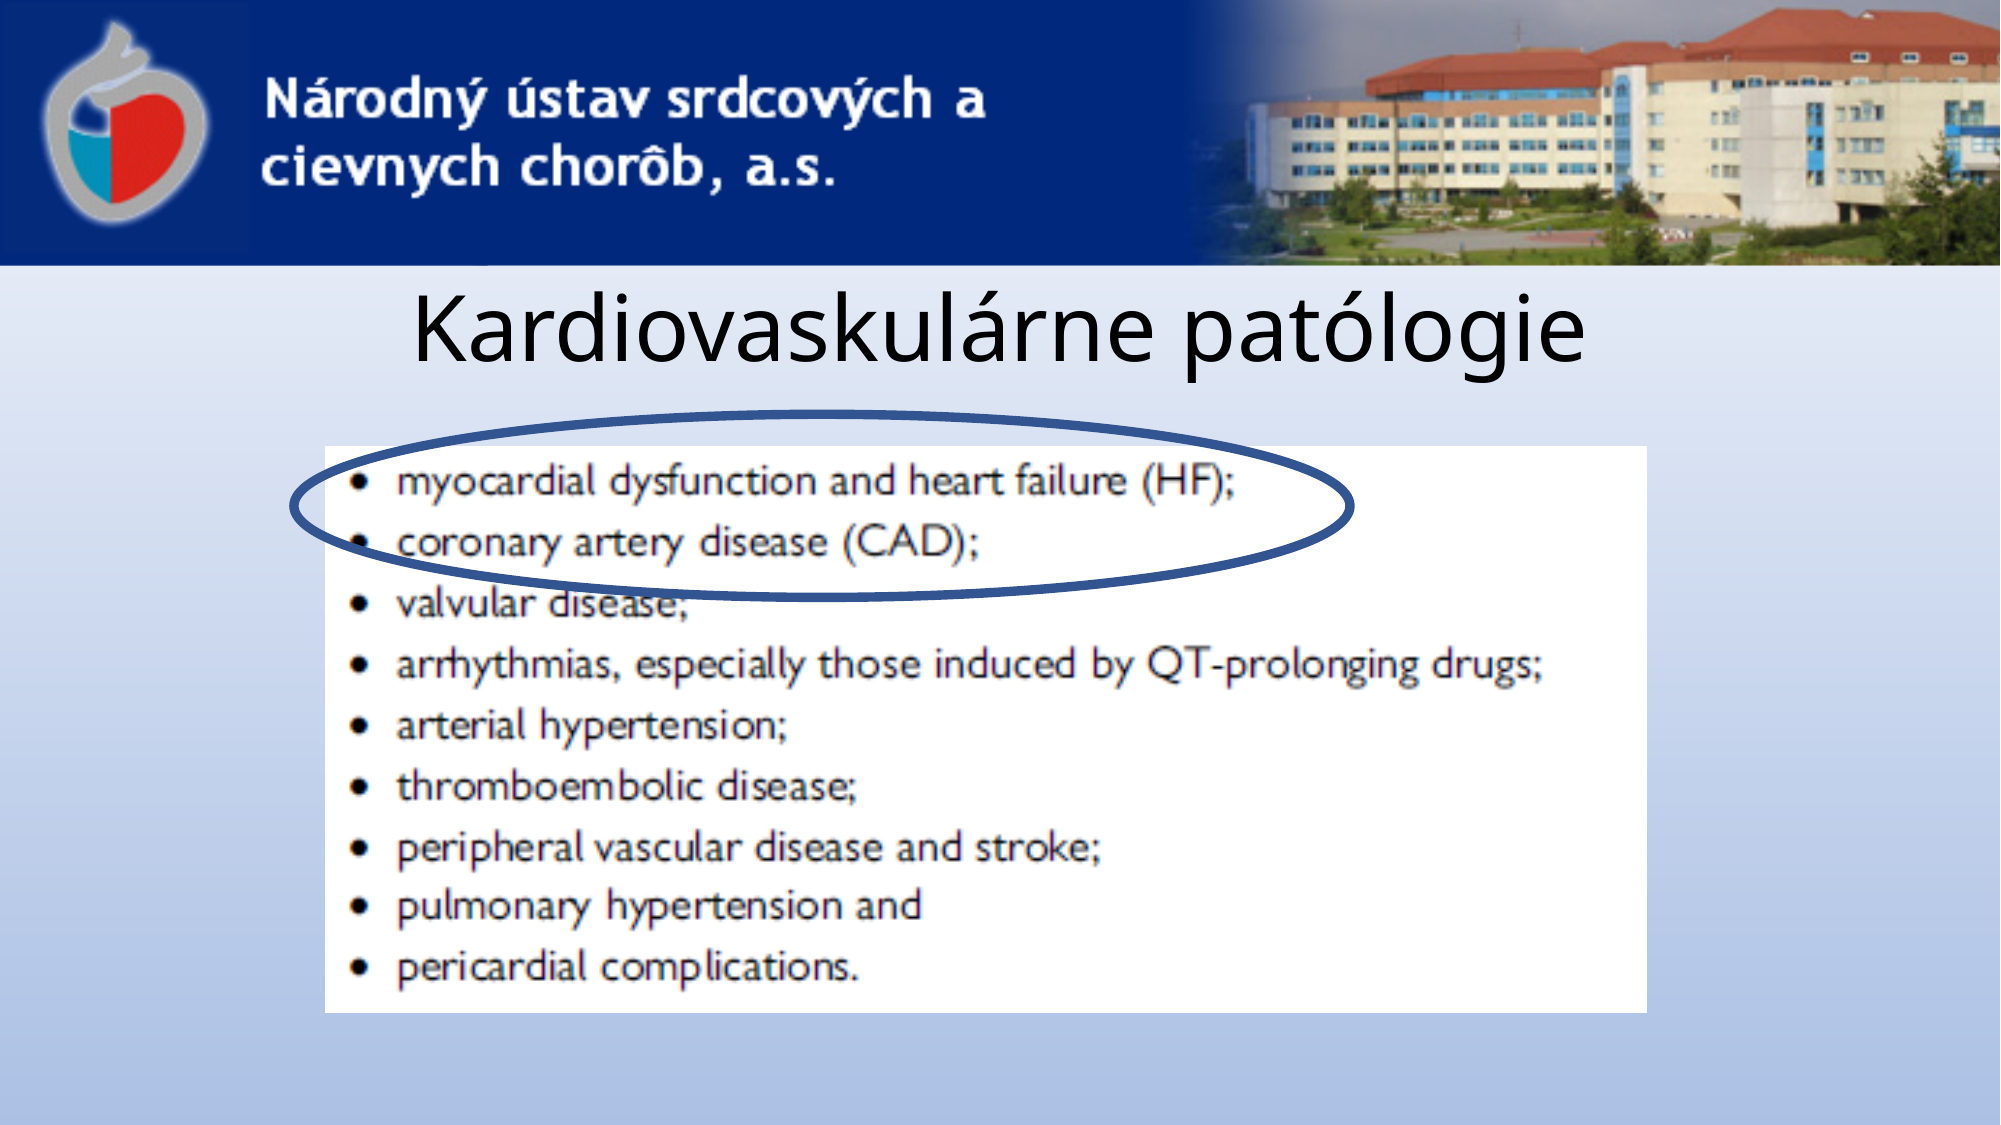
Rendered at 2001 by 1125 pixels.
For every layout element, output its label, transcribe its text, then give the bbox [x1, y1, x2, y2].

text_box [417, 413, 1227, 446]
picture [0, 0, 2000, 266]
text_box [292, 473, 325, 538]
title Kardiovaskulárne patólogie [137, 266, 1863, 414]
picture [325, 446, 1647, 1013]
